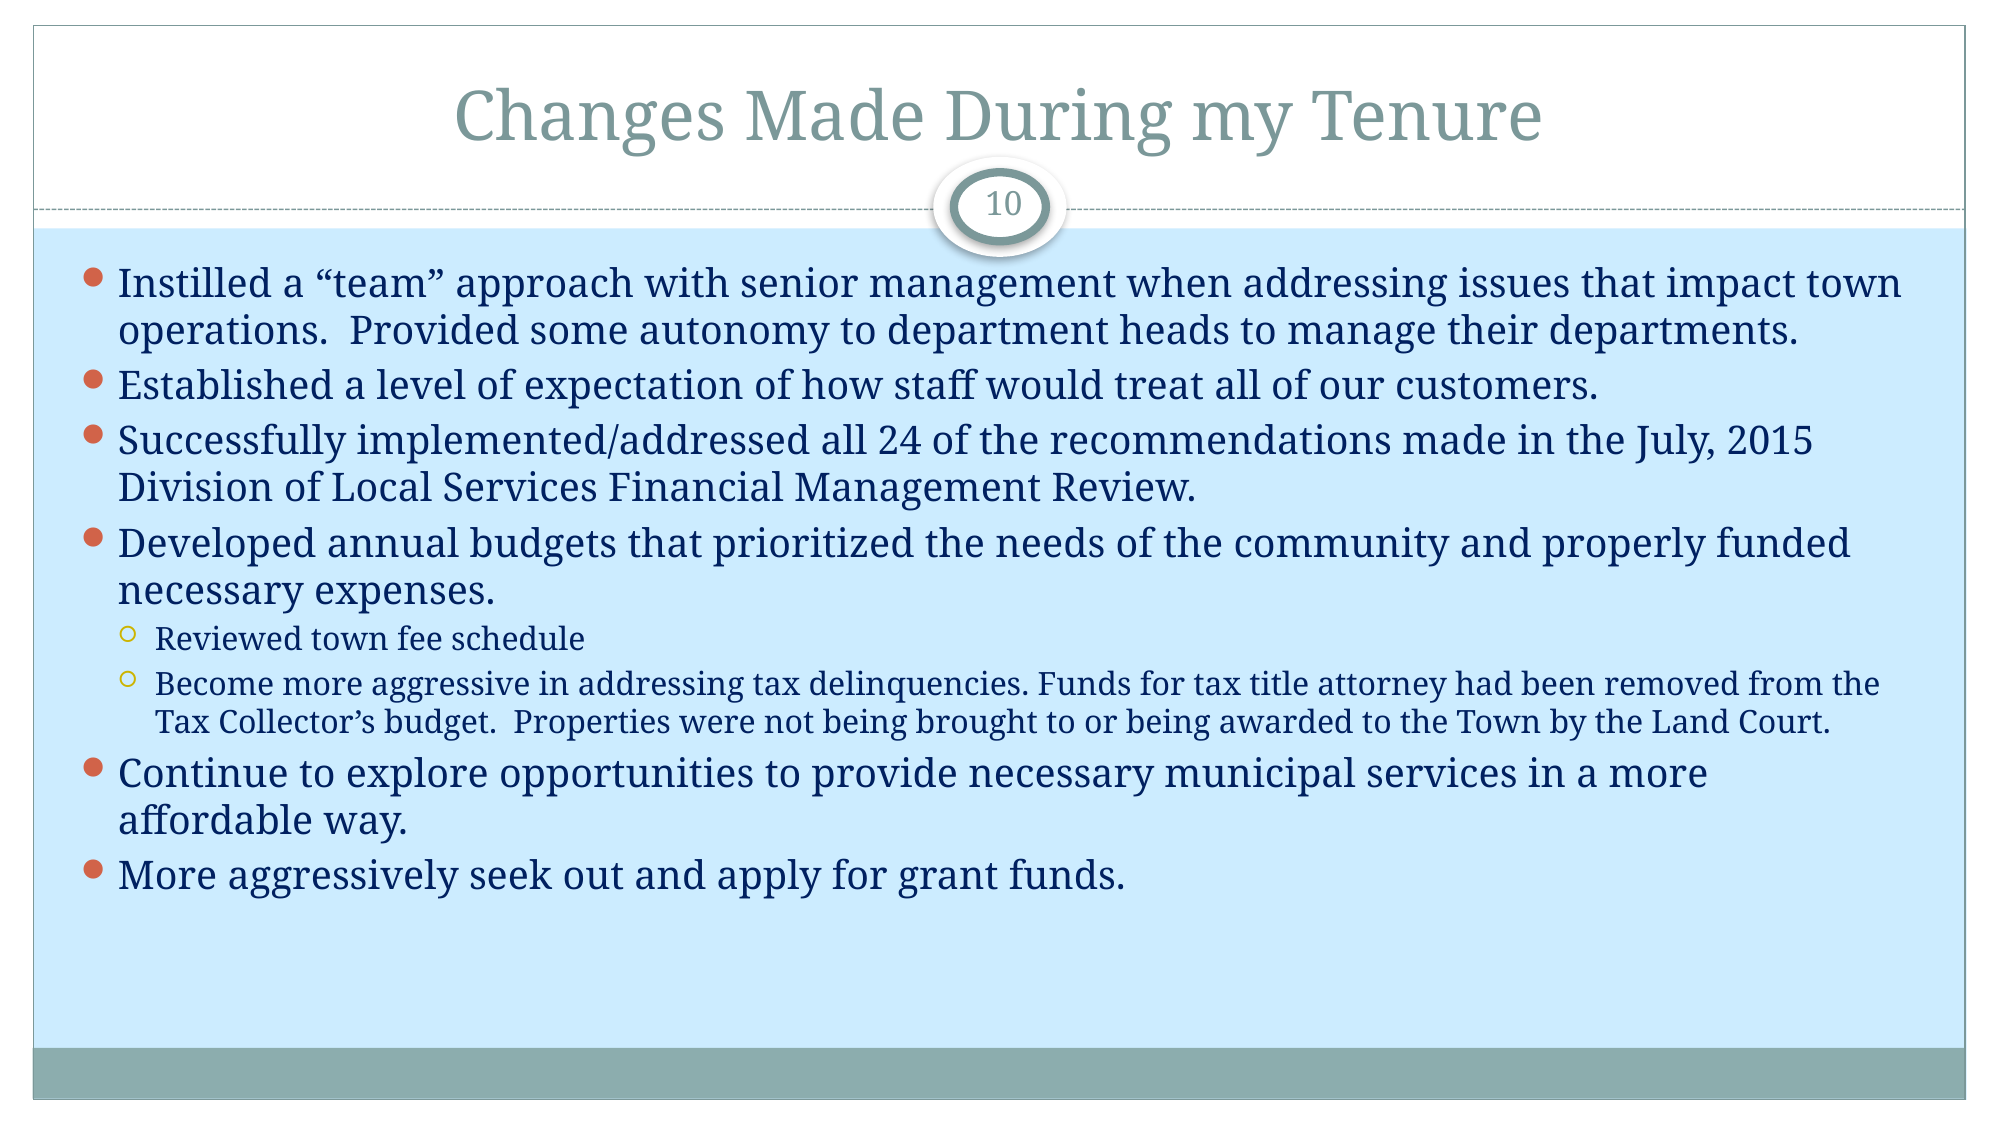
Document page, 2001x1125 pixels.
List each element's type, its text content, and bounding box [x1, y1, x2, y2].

list Instilled a “team” approach with senior management when addressing issues that impact town operations. Provided some autonomy to department heads to manage their departments. Established a level of expectation of how staff would treat all of our customers. Successfully implemented/addressed all 24 of the recommendations made in the July, 2015 Division of Local Services Financial Management Review. Developed annual budgets that prioritized the needs of the community and properly funded necessary expenses. Reviewed town fee schedule Become more aggressive in addressing tax delinquencies. Funds for tax title attorney had been removed from the Tax Collector’s budget. Properties were not being brought to or being awarded to the Town by the Land Court. Continue to explore opportunities to provide necessary municipal services in a more affordable way. More aggressively seek out and apply for grant funds. [66, 250, 1926, 1001]
slide_number 10 [953, 168, 1054, 241]
title Changes Made During my Tenure [66, 37, 1933, 162]
